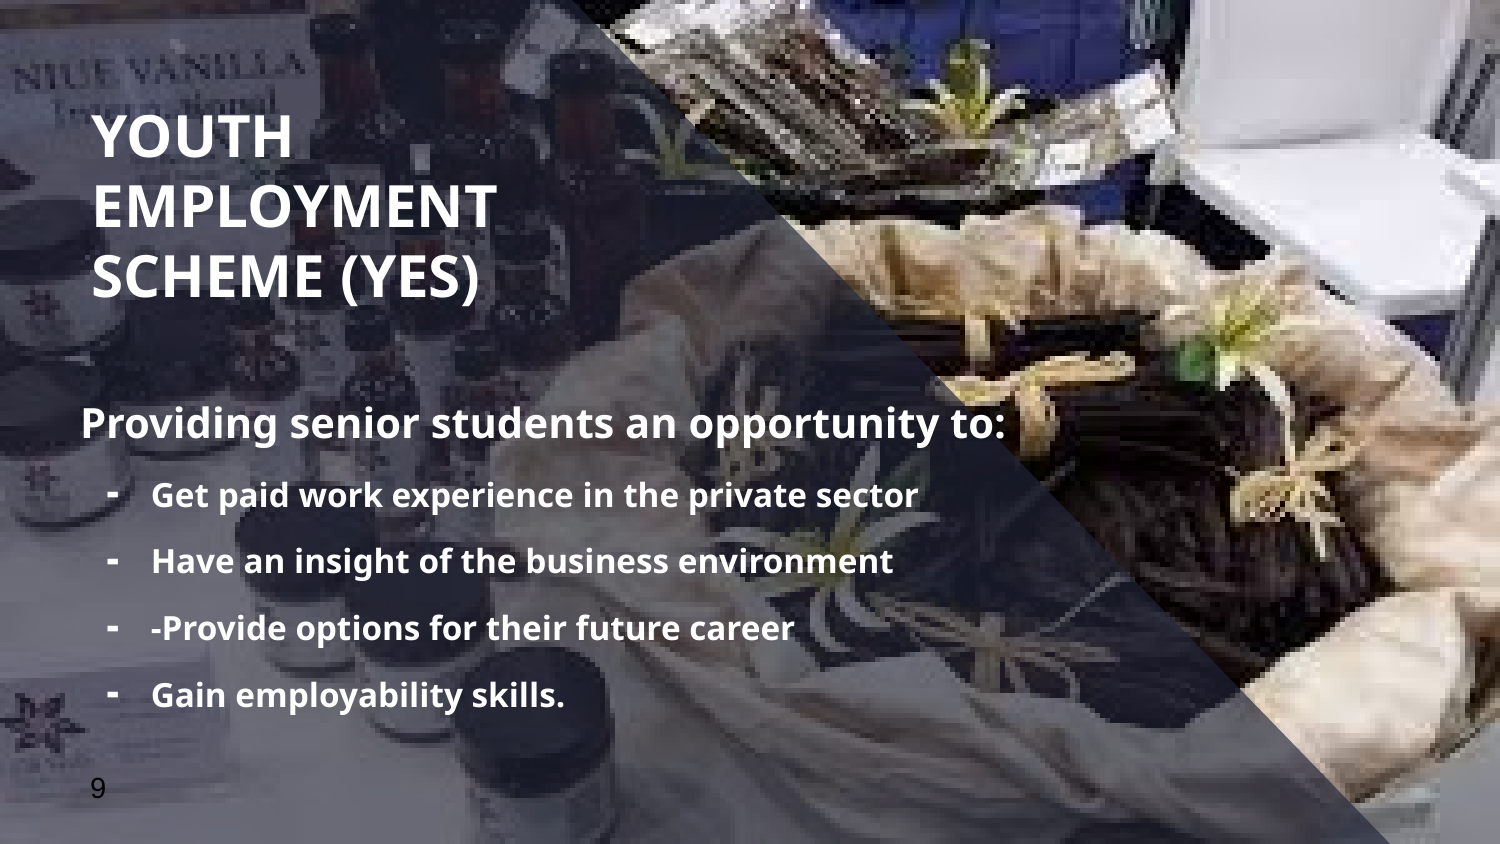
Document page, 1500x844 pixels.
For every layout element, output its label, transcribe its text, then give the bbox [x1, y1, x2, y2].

slide_number 9 [75, 766, 165, 807]
picture [574, 0, 1500, 844]
list Providing senior students an opportunity to: Get paid work experience in the private sector Have an insight of the business environment -Provide options for their future career Gain employability skills. [64, 374, 1046, 800]
title YOUTH EMPLOYMENT SCHEME (YES) [76, 114, 705, 324]
